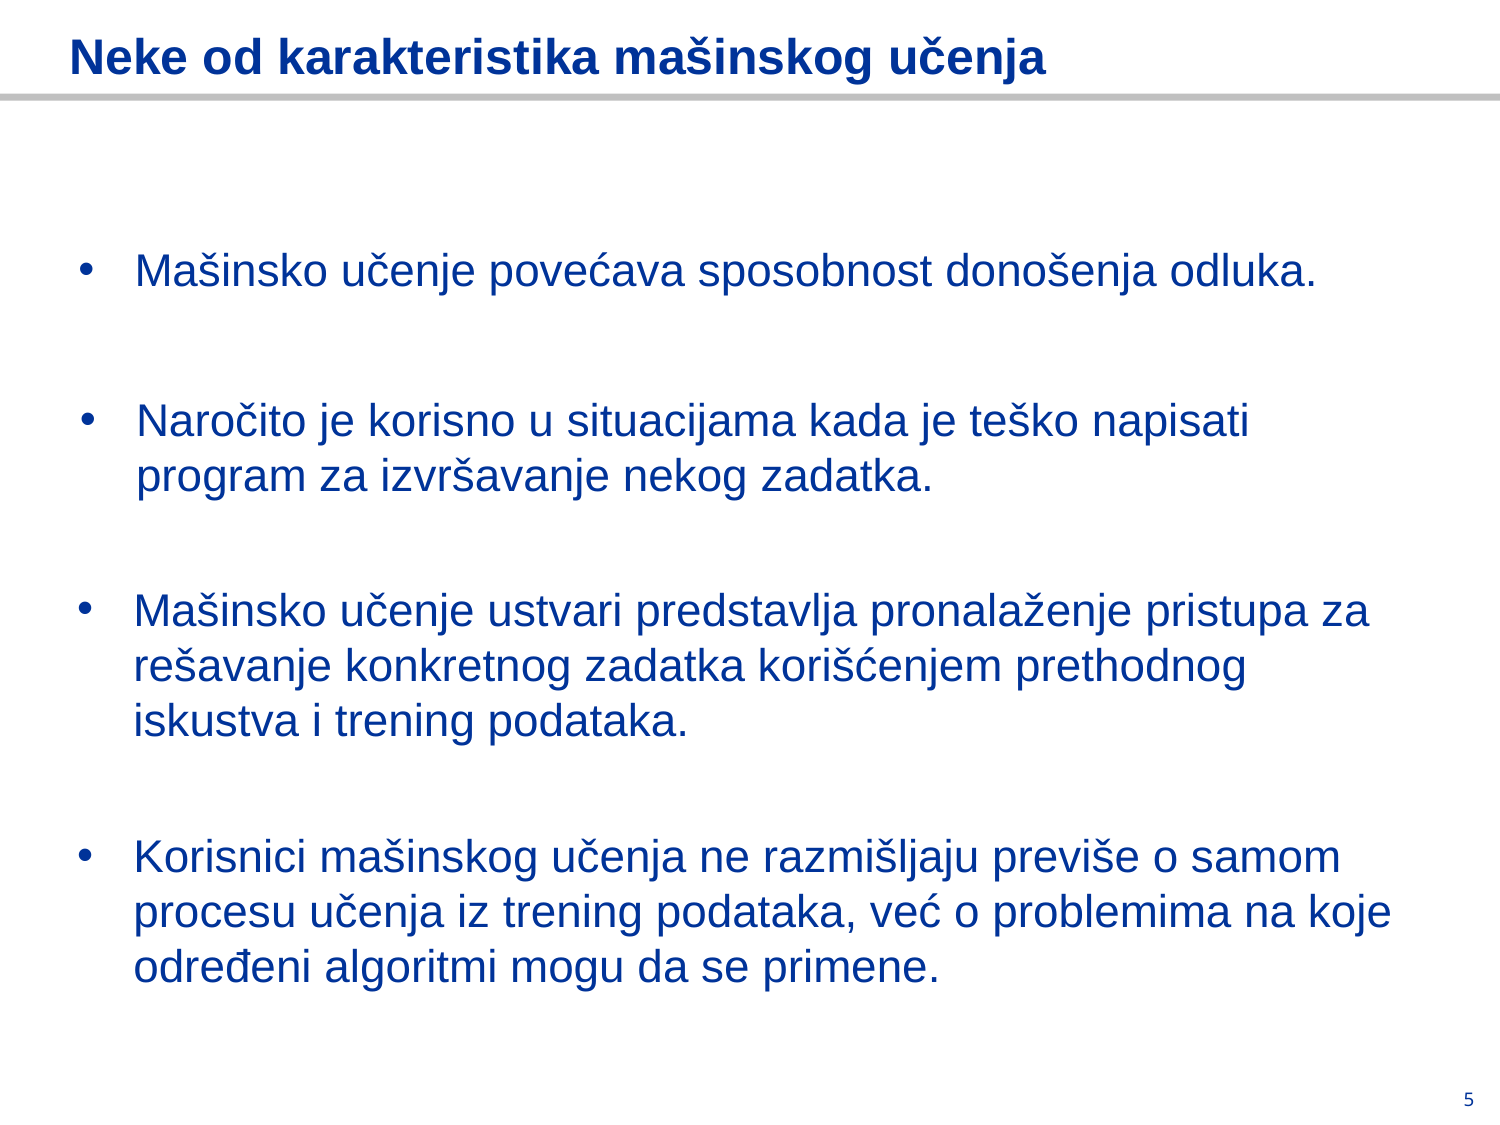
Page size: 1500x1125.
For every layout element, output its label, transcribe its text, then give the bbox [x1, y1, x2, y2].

text_box Mašinsko učenje ustvari predstavlja pronalaženje pristupa za rešavanje konkretnog zadatka korišćenjem prethodnog iskustva i trening podataka. [62, 573, 1438, 753]
text_box Naročito je korisno u situacijama kada je teško napisati program za izvršavanje nekog zadatka. [65, 383, 1441, 509]
title Neke od karakteristika mašinskog učenja [69, 15, 1263, 93]
text_box Korisnici mašinskog učenja ne razmišljaju previše o samom procesu učenja iz trening podataka, već o problemima na koje određeni algoritmi mogu da se primene. [62, 819, 1438, 1000]
text_box Mašinsko učenje povećava sposobnost donošenja odluka. [63, 233, 1439, 304]
